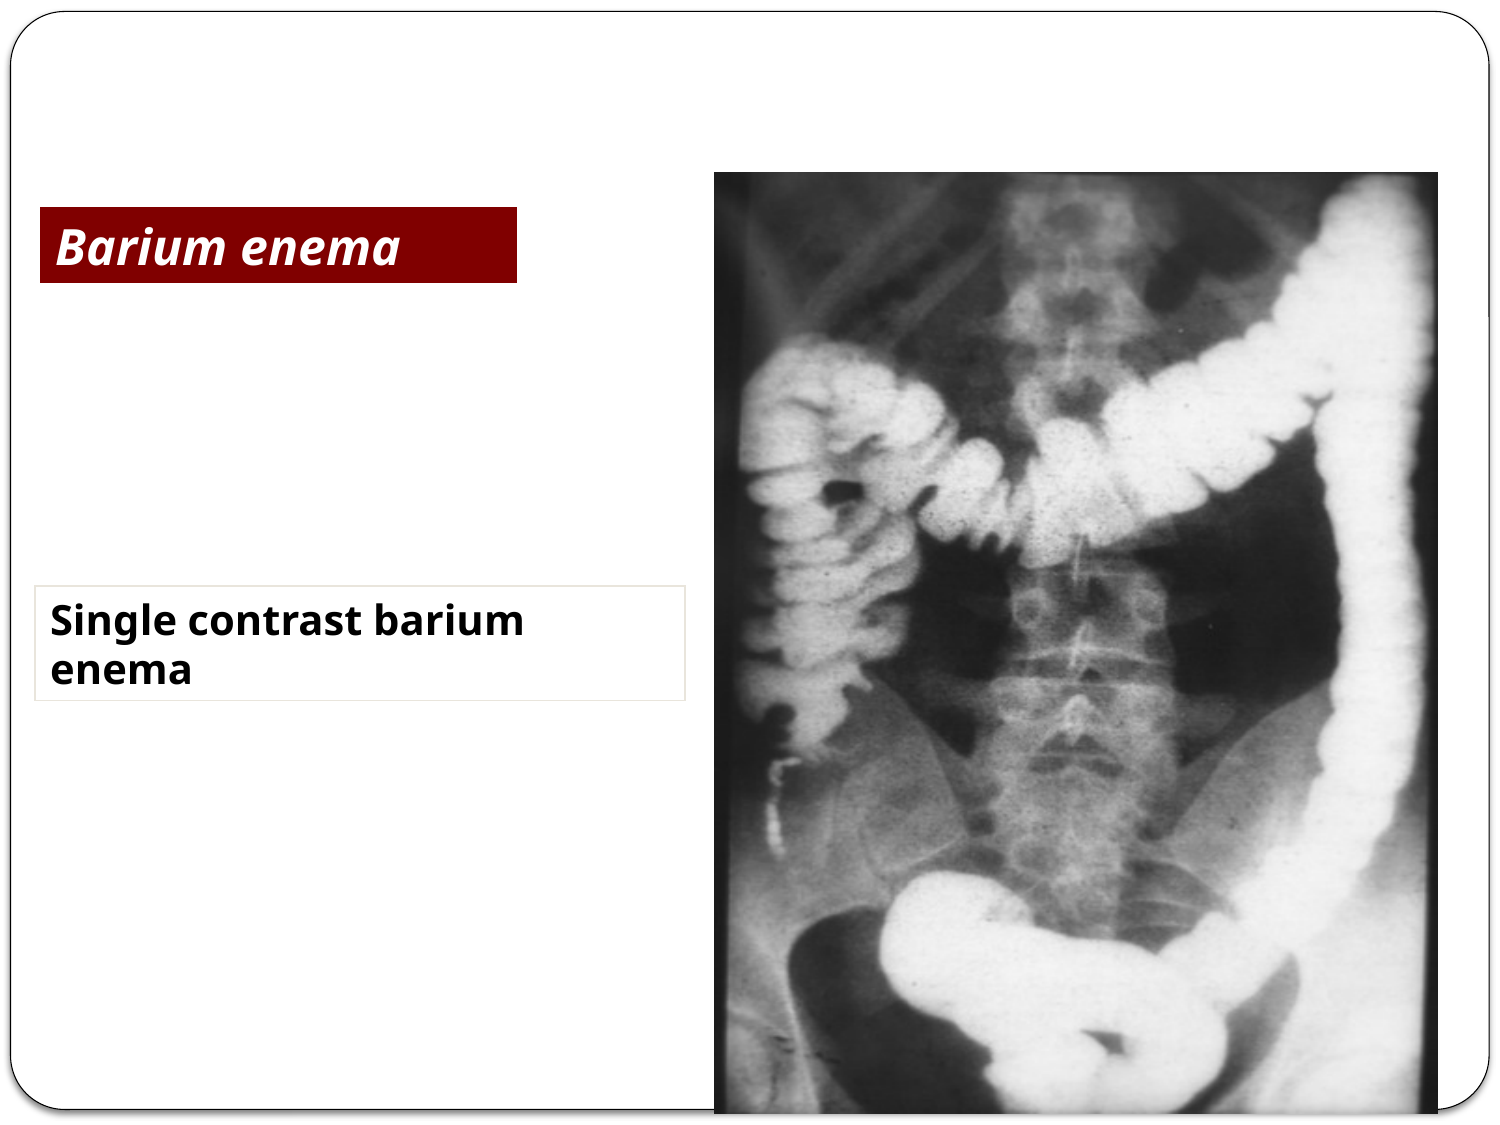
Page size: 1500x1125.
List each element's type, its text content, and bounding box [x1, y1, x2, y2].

text_box [76, 0, 1424, 188]
text_box Barium enema [41, 207, 517, 283]
text_box Single contrast barium enema [35, 585, 686, 701]
picture [714, 172, 1438, 1114]
